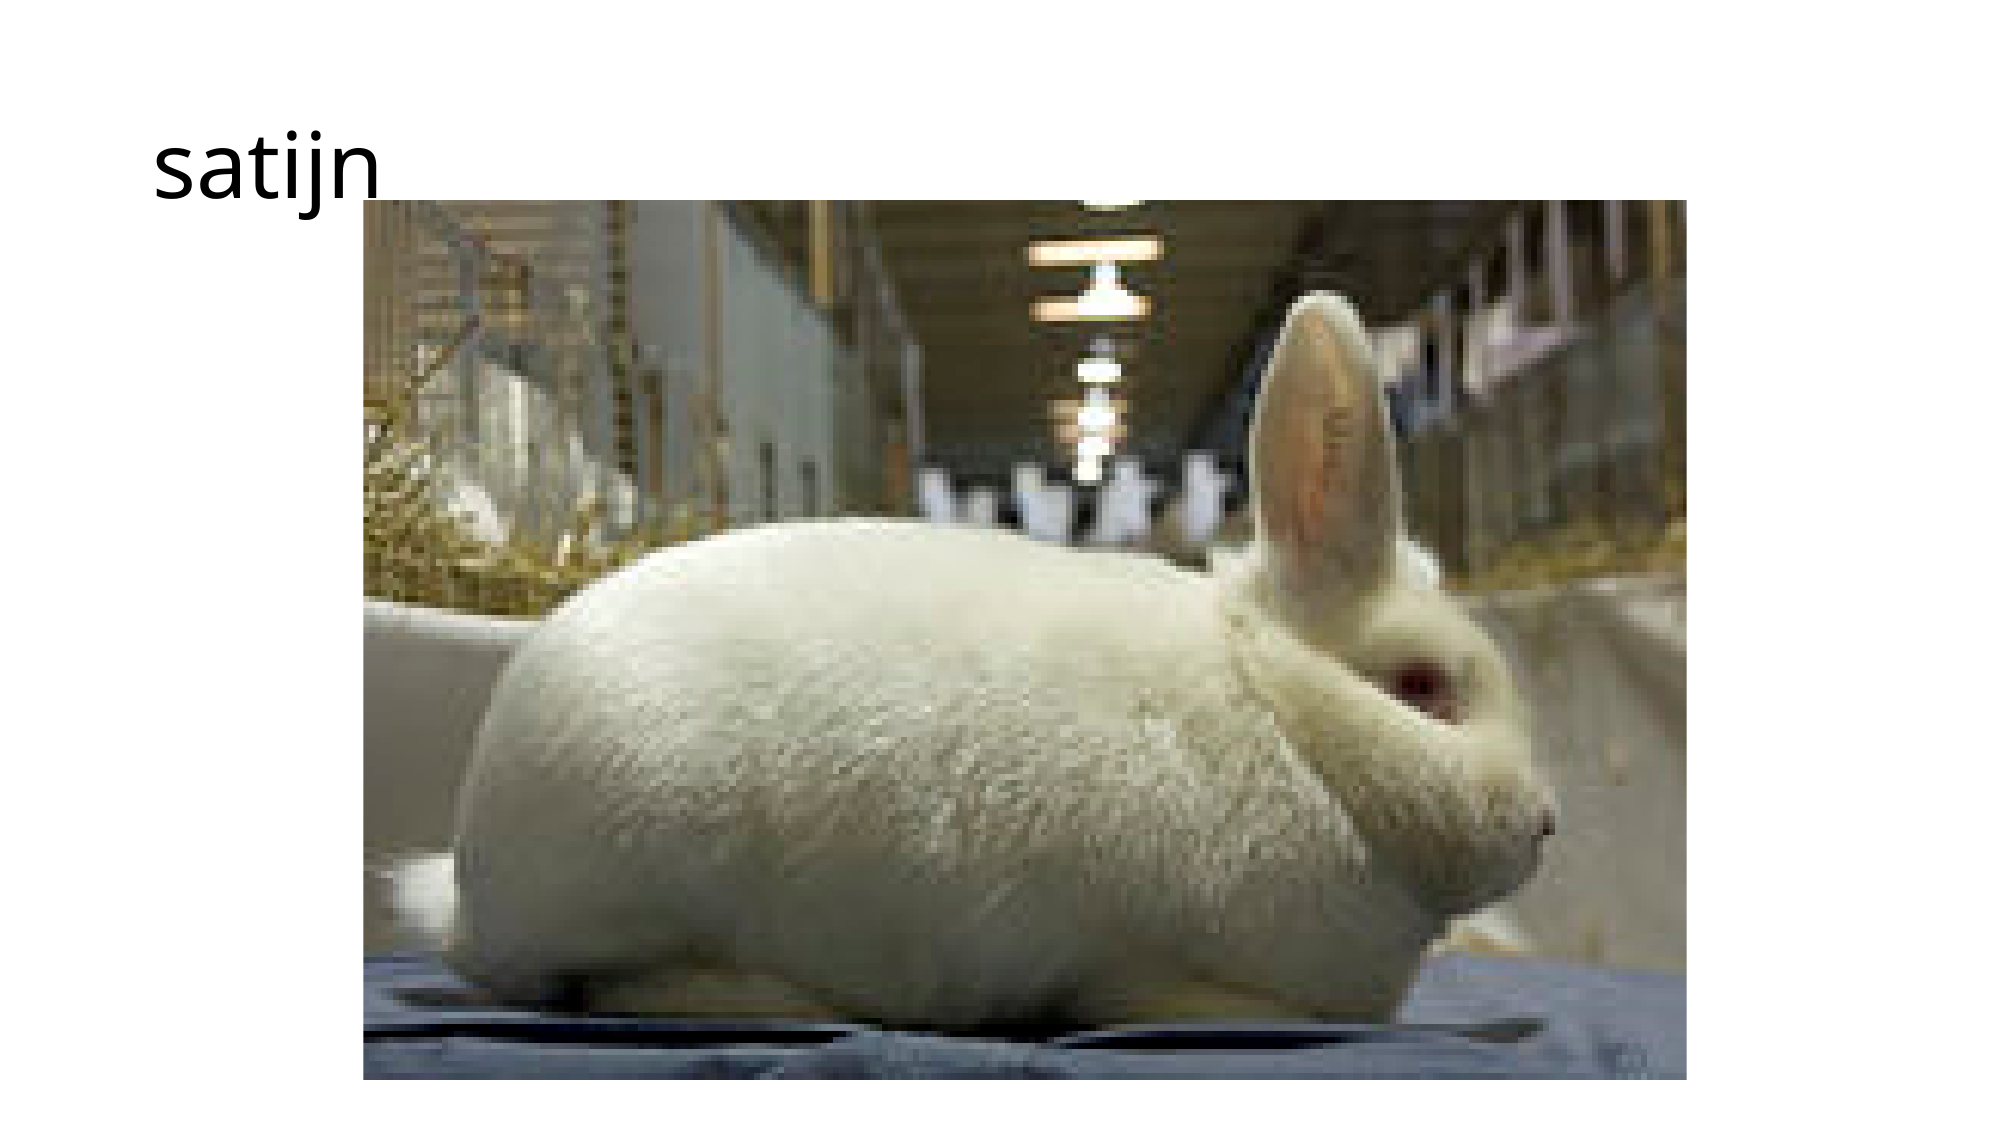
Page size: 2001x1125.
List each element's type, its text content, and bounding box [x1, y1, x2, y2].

title satijn [137, 59, 1863, 278]
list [363, 199, 1687, 1080]
